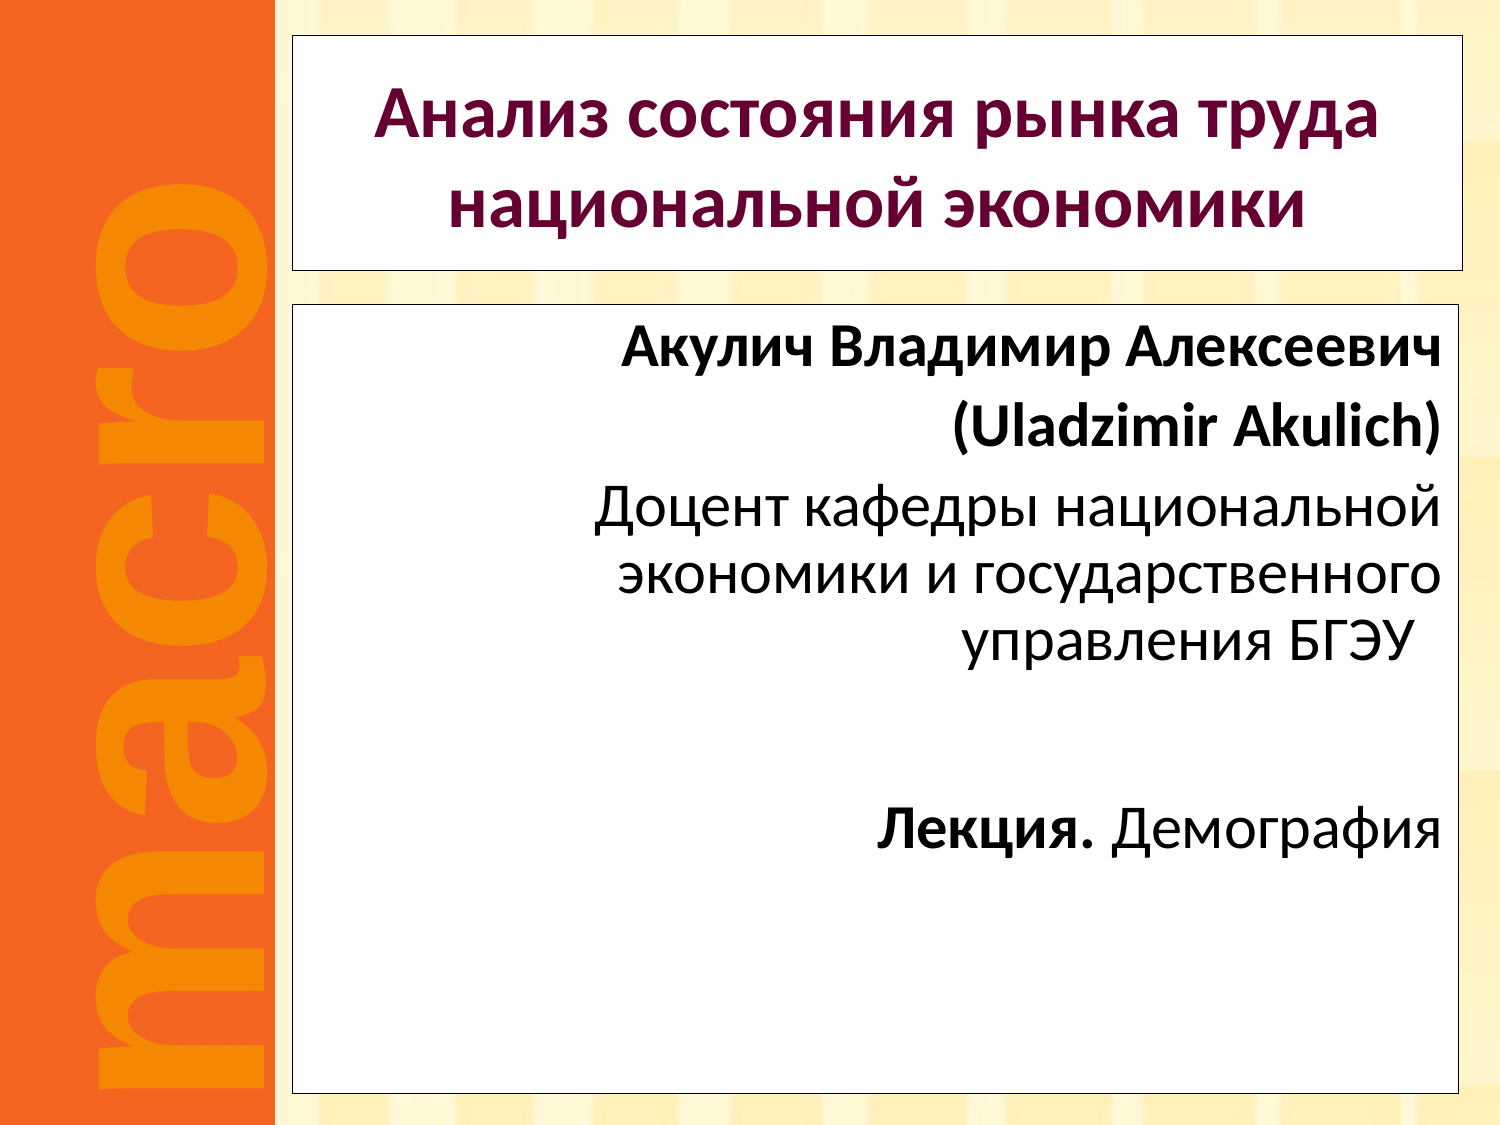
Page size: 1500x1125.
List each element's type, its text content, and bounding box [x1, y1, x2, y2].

picture [0, 0, 275, 1125]
subtitle Акулич Владимир Алексеевич (Uladzimir Akulich) Доцент кафедры национальной экономики и государственного управления БГЭУ Лекция. Демография [292, 304, 1459, 1094]
title Анализ состояния рынка труда национальной экономики [292, 35, 1463, 271]
